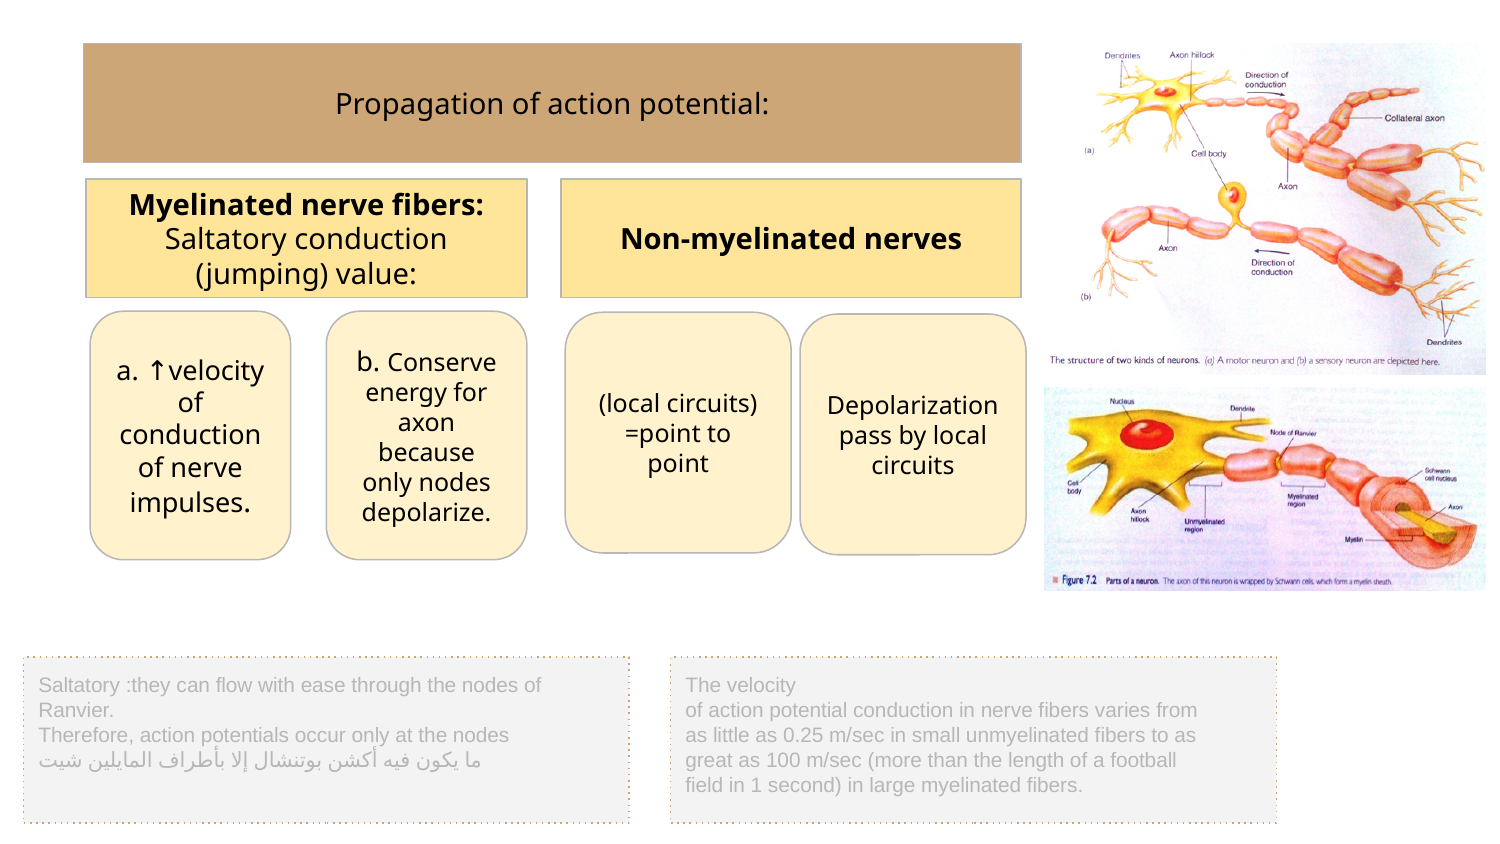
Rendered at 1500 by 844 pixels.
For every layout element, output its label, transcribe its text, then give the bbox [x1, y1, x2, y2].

text_box Non-myelinated nerves [561, 178, 1022, 298]
text_box Myelinated nerve fibers: Saltatory conduction (jumping) value: [85, 178, 527, 298]
text_box a. ↑velocity of conduction of nerve impulses. [90, 311, 291, 560]
text_box (local circuits) =point to point [565, 312, 792, 553]
text_box Depolarization pass by local circuits [800, 313, 1027, 555]
text_box Saltatory :they can flow with ease through the nodes of Ranvier. Therefore, action potentials occur only at the nodes ما يكون فيه أكشن بوتنشال إلا بأطراف المايلين شيت [23, 657, 630, 824]
text_box Propagation of action potential: [83, 43, 1022, 163]
text_box b. Conserve energy for axon because only nodes depolarize. [326, 311, 527, 560]
picture [1044, 43, 1486, 376]
picture [1044, 387, 1486, 591]
text_box The velocity of action potential conduction in nerve fibers varies from as little as 0.25 m/sec in small unmyelinated fibers to as great as 100 m/sec (more than the length of a football field in 1 second) in large myelinated fibers. [670, 657, 1277, 824]
